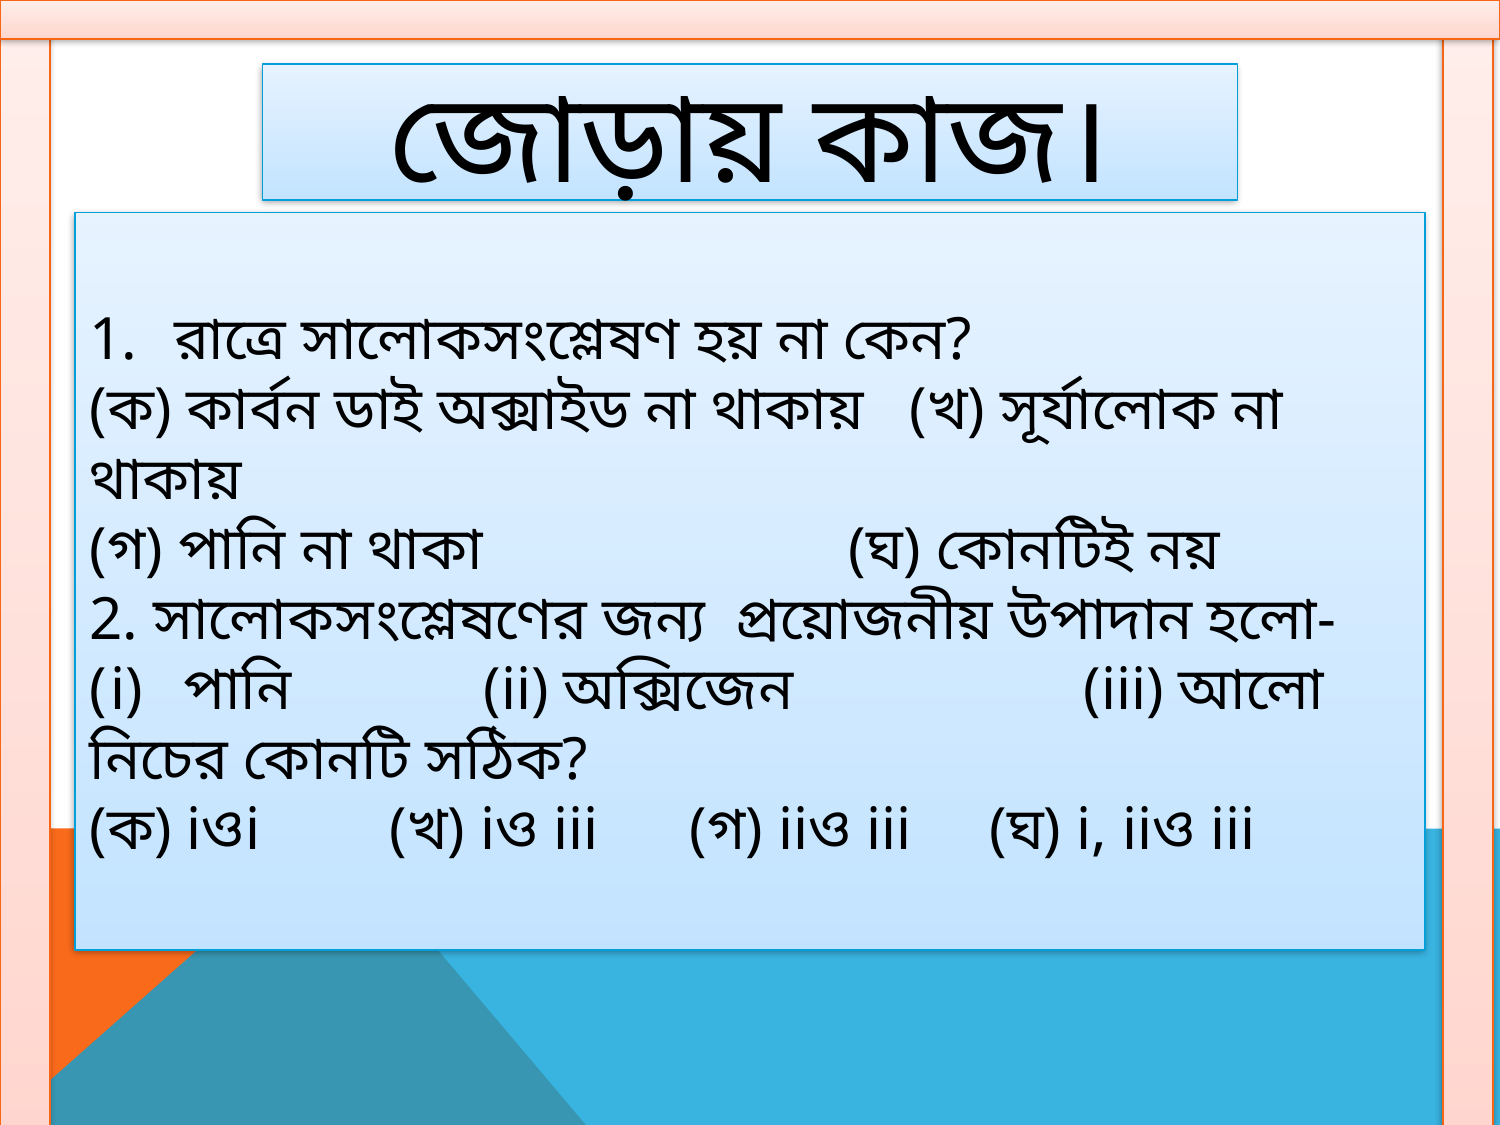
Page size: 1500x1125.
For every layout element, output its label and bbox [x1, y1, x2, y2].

text_box [0, 0, 1500, 1125]
